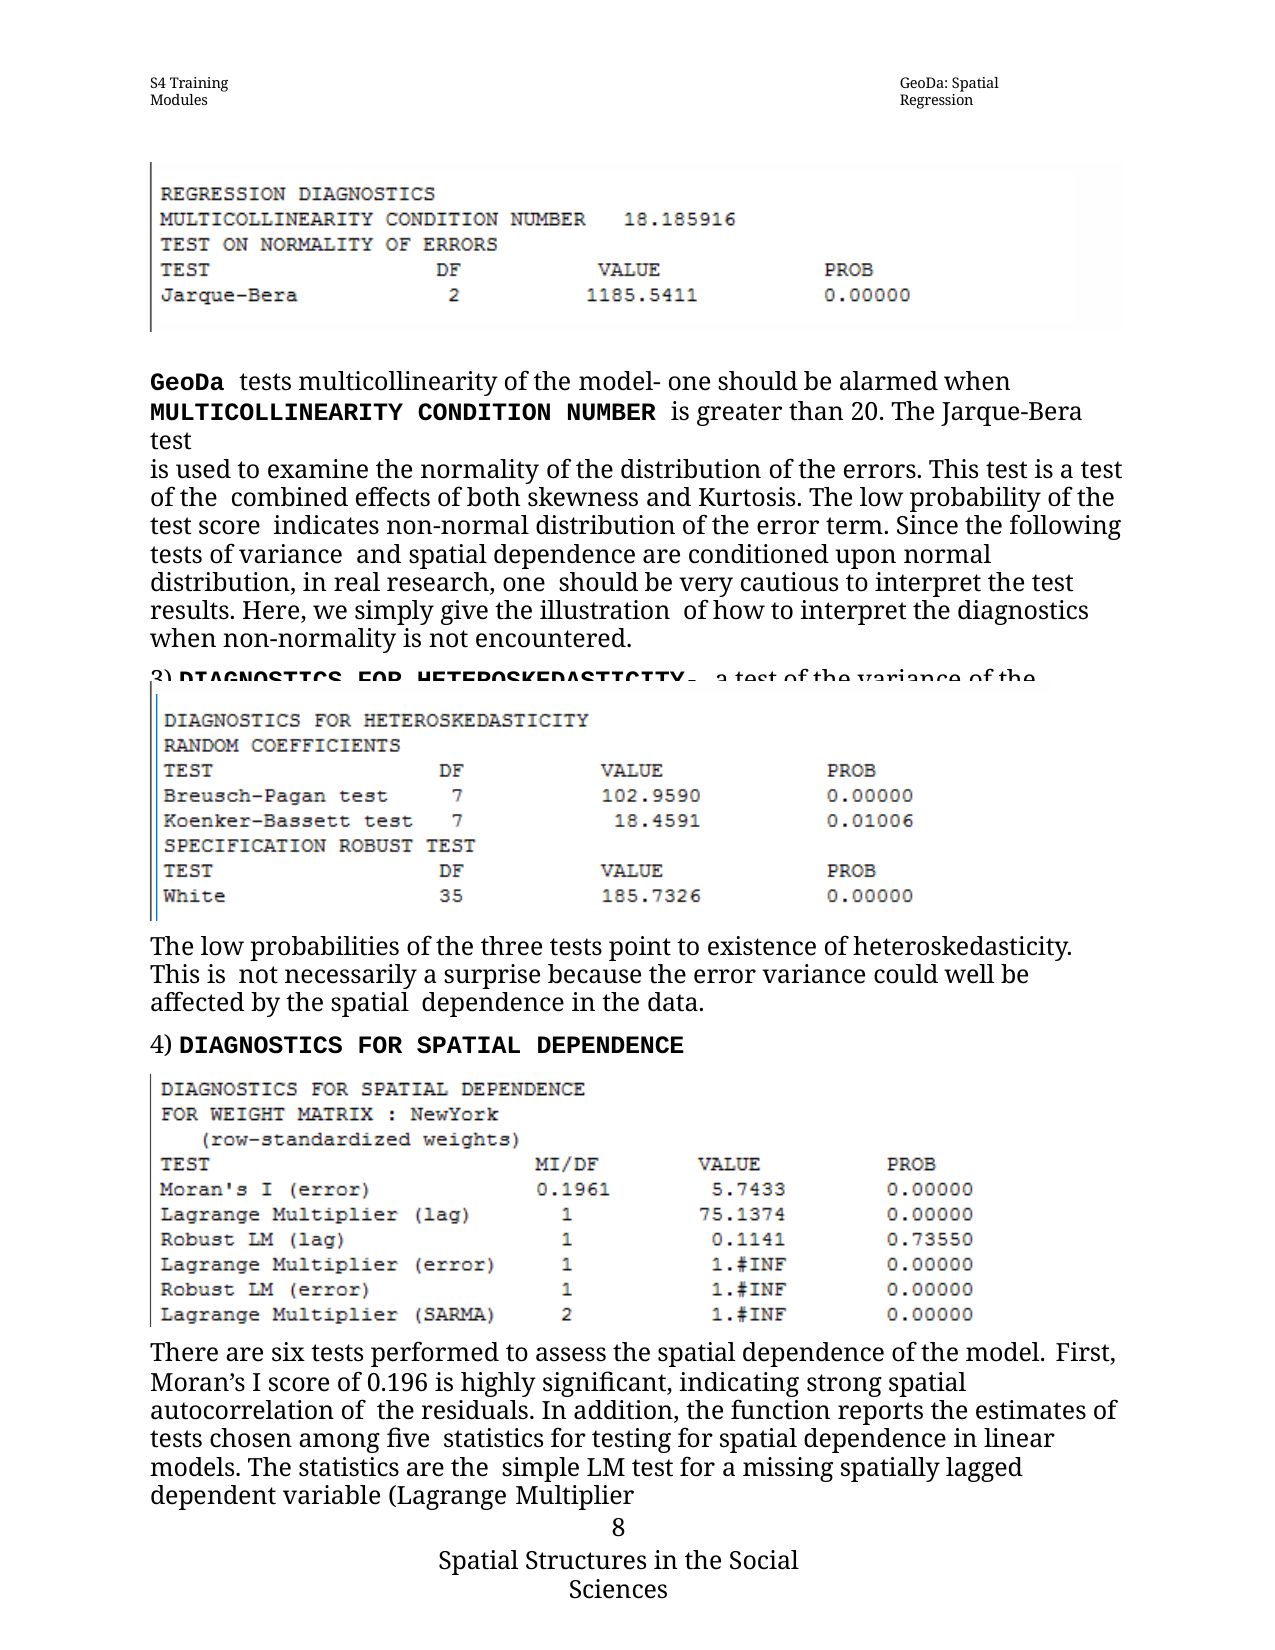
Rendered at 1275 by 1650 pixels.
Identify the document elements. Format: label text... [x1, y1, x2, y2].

text_box GeoDa: Spatial Regression [897, 73, 1074, 109]
text_box [149, 681, 1050, 922]
picture [155, 1069, 1132, 1326]
text_box [149, 162, 1125, 332]
picture [155, 172, 1074, 322]
text_box GeoDa tests multicollinearity of the model- one should be alarmed when MULTICOLLINEARITY CONDITION NUMBER is greater than 20. The Jarque-Bera test is used to examine the normality of the distribution of the errors. This test is a test of the combined effects of both skewness and Kurtosis. The low probability of the test score indicates non-normal distribution of the error term. Since the following tests of variance and spatial dependence are conditioned upon normal distribution, in real research, one should be very cautious to interpret the test results. Here, we simply give the illustration of how to interpret the diagnostics when non-normality is not encountered. 3) DIAGNOSTICS FOR HETEROSKEDASTICITY- a test of the variance of the error term as the BLUE requires constant error variance. [147, 368, 1125, 725]
text_box The low probabilities of the three tests point to existence of heteroskedasticity. This is not necessarily a surprise because the error variance could well be affected by the spatial dependence in the data. 4) DIAGNOSTICS FOR SPATIAL DEPENDENCE [147, 933, 1124, 1059]
text_box S4 Training Modules [147, 73, 287, 109]
slide_number 8 Spatial Structures in the Social Sciences [397, 1516, 840, 1650]
text_box There are six tests performed to assess the spatial dependence of the model. First, Moran’s I score of 0.196 is highly significant, indicating strong spatial autocorrelation of the residuals. In addition, the function reports the estimates of tests chosen among five statistics for testing for spatial dependence in linear models. The statistics are the simple LM test for a missing spatially lagged dependent variable (Lagrange Multiplier [147, 1338, 1122, 1510]
picture [155, 694, 1101, 922]
